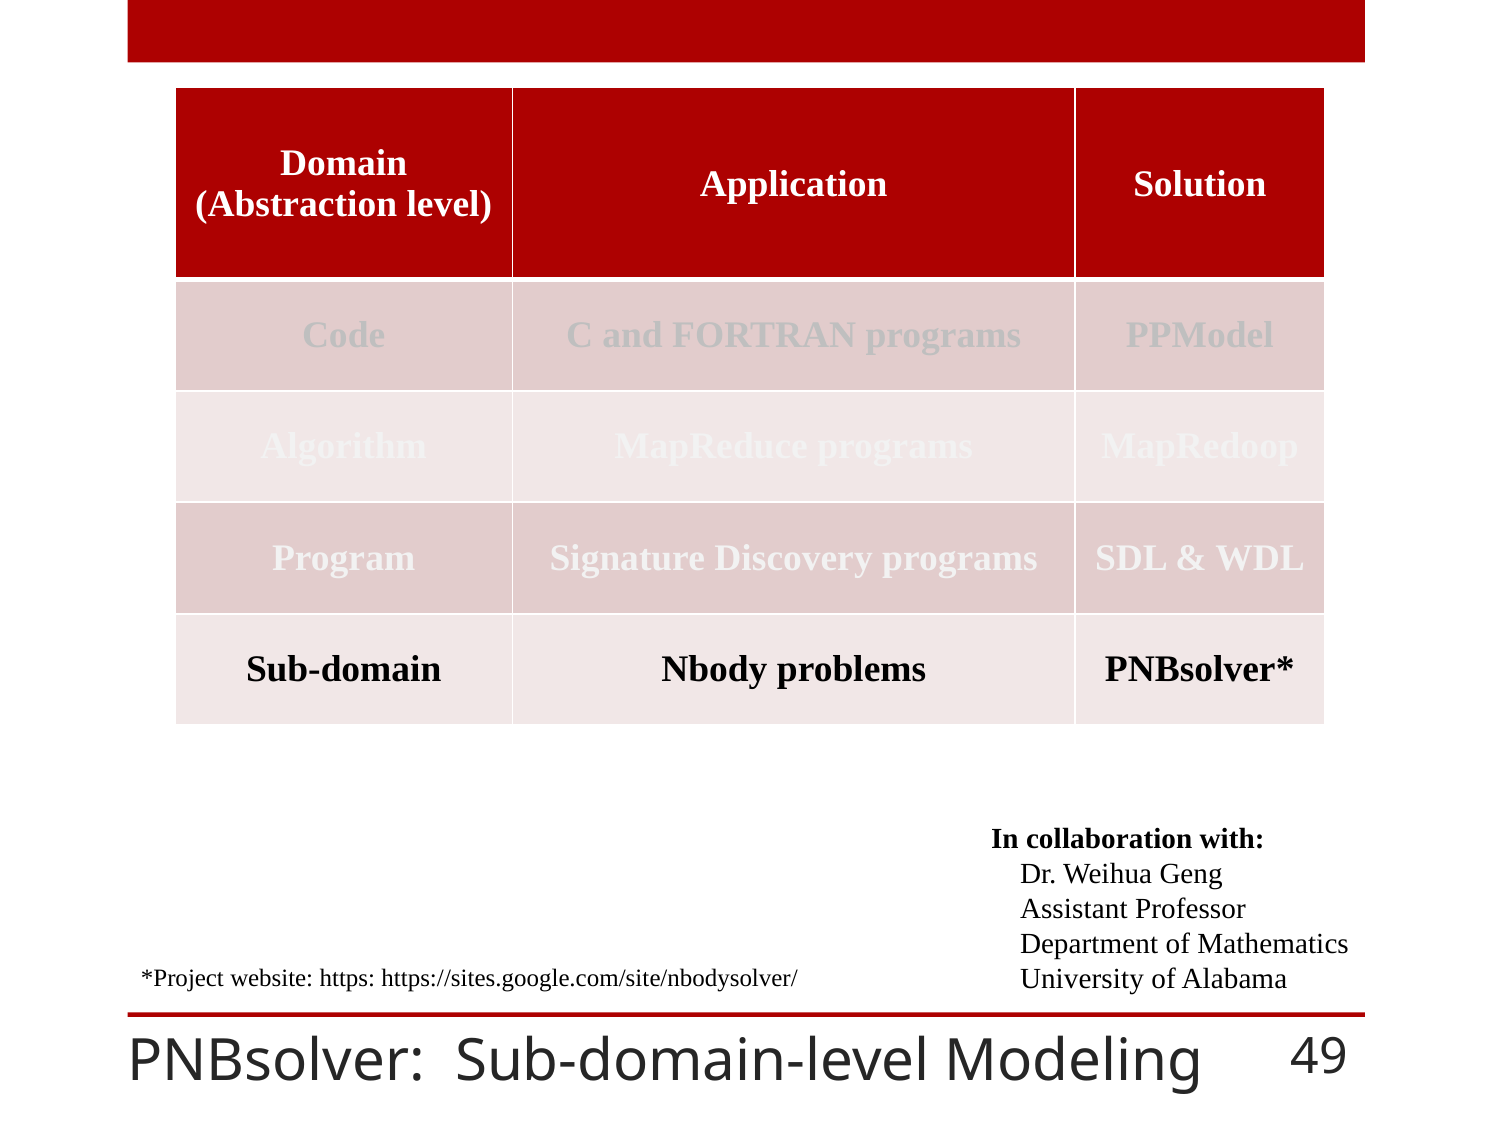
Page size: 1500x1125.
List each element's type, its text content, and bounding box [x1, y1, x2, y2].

title PNBsolver: Sub-domain-level Modeling [112, 1012, 1438, 1100]
table_cell PPModel [1076, 282, 1324, 390]
table_cell Sub-domain [176, 615, 512, 724]
table_header Domain (Abstraction level) [176, 88, 512, 277]
table_cell Signature Discovery programs [513, 503, 1074, 613]
table_header Solution [1076, 88, 1324, 277]
table_cell Algorithm [176, 392, 512, 501]
table_cell C and FORTRAN programs [513, 282, 1074, 390]
table_cell MapRedoop [1076, 392, 1324, 501]
table_cell Nbody problems [513, 615, 1074, 724]
table_cell PNBsolver* [1076, 615, 1324, 724]
slide_number 49 [1237, 1027, 1363, 1088]
table_cell MapReduce programs [513, 392, 1074, 501]
text_box *Project website: https: https://sites.google.com/site/nbodysolver/ [126, 954, 814, 1000]
table_cell Code [176, 282, 512, 390]
table_cell SDL & WDL [1076, 503, 1324, 613]
table_header Application [513, 88, 1074, 277]
text_box In collaboration with: Dr. Weihua Geng Assistant Professor Department of Mathematics University of Alabama [976, 812, 1365, 1002]
table_cell Program [176, 503, 512, 613]
